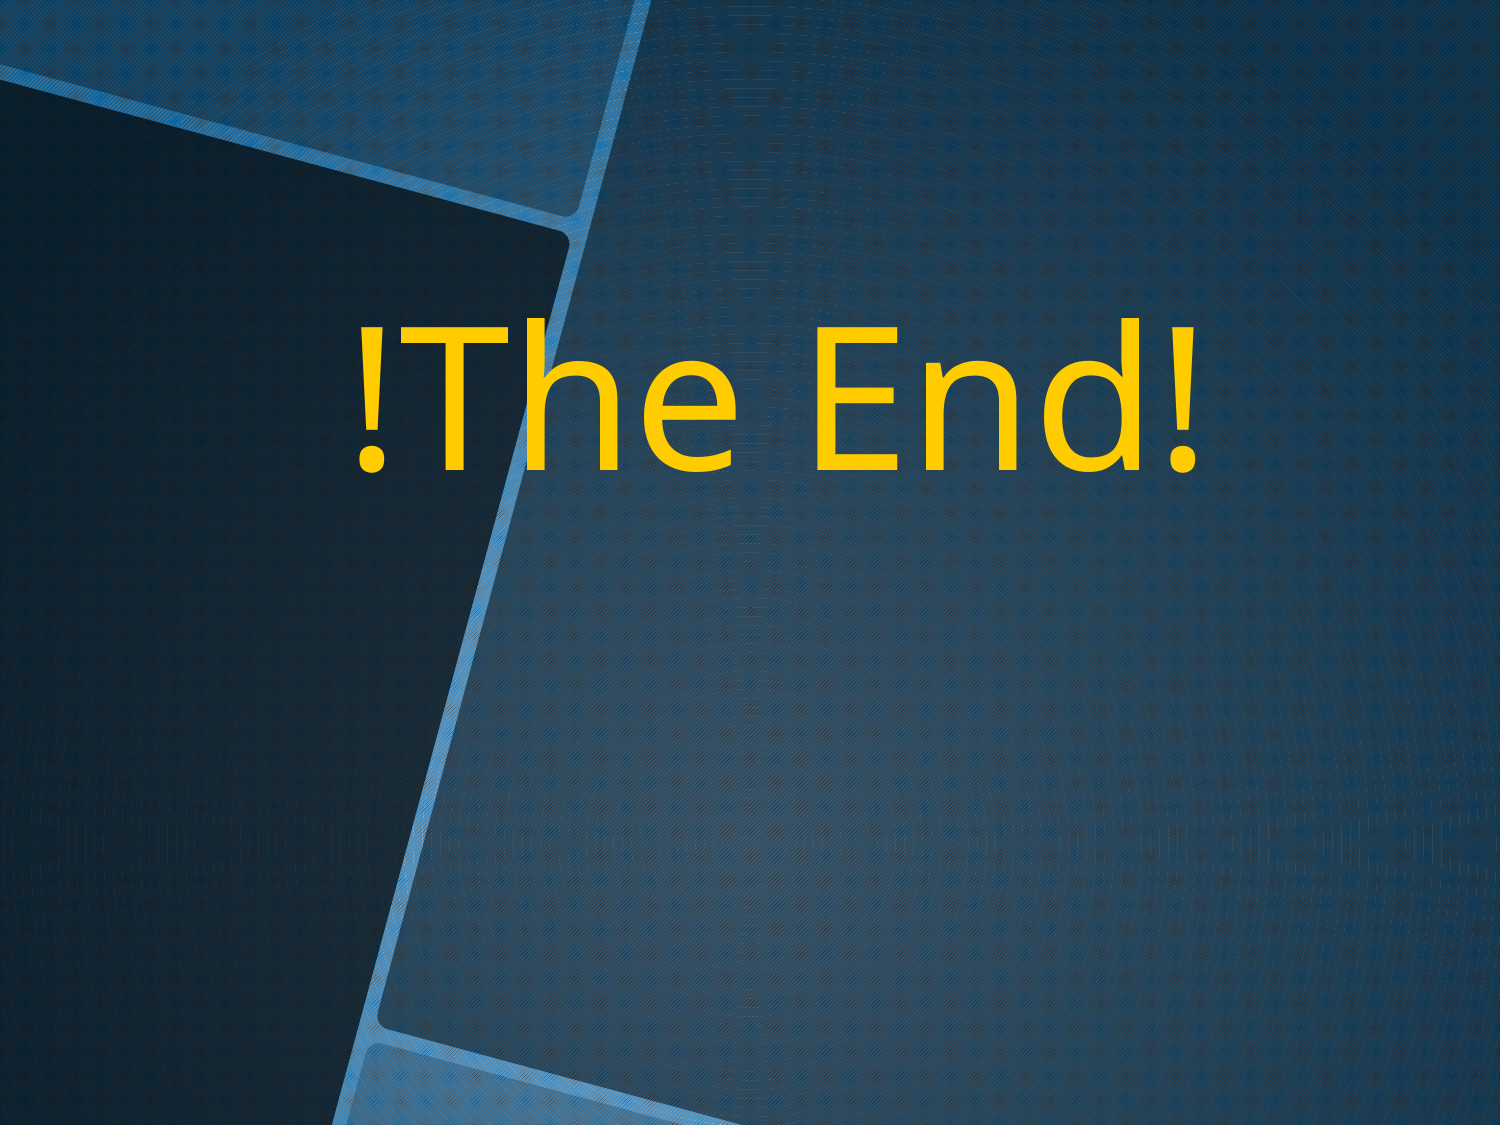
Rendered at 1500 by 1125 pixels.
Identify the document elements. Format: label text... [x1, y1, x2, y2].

title !The End! [0, 37, 1225, 518]
